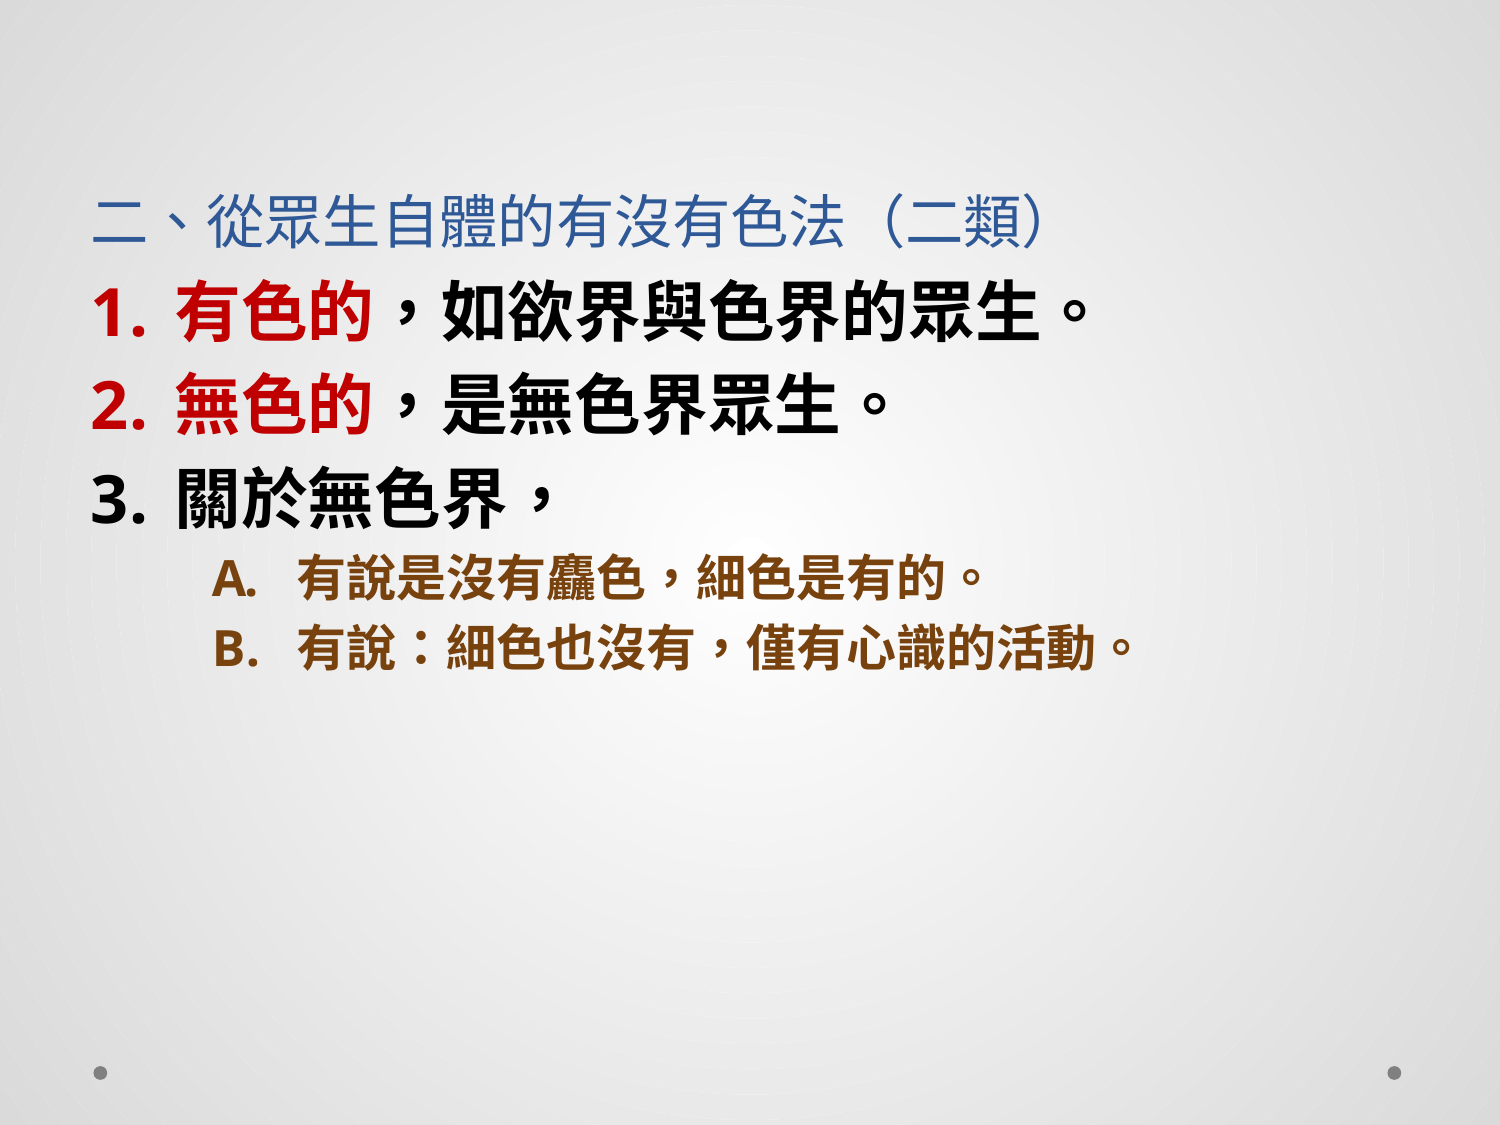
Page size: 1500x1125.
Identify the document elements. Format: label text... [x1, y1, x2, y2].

list 有色的，如欲界與色界的眾生。 無色的，是無色界眾生。 關於無色界， 有說是沒有麤色，細色是有的。 有說：細色也沒有，僅有心識的活動。 [74, 262, 1426, 1059]
title 二、從眾生自體的有沒有色法（二類） [75, 0, 1425, 262]
